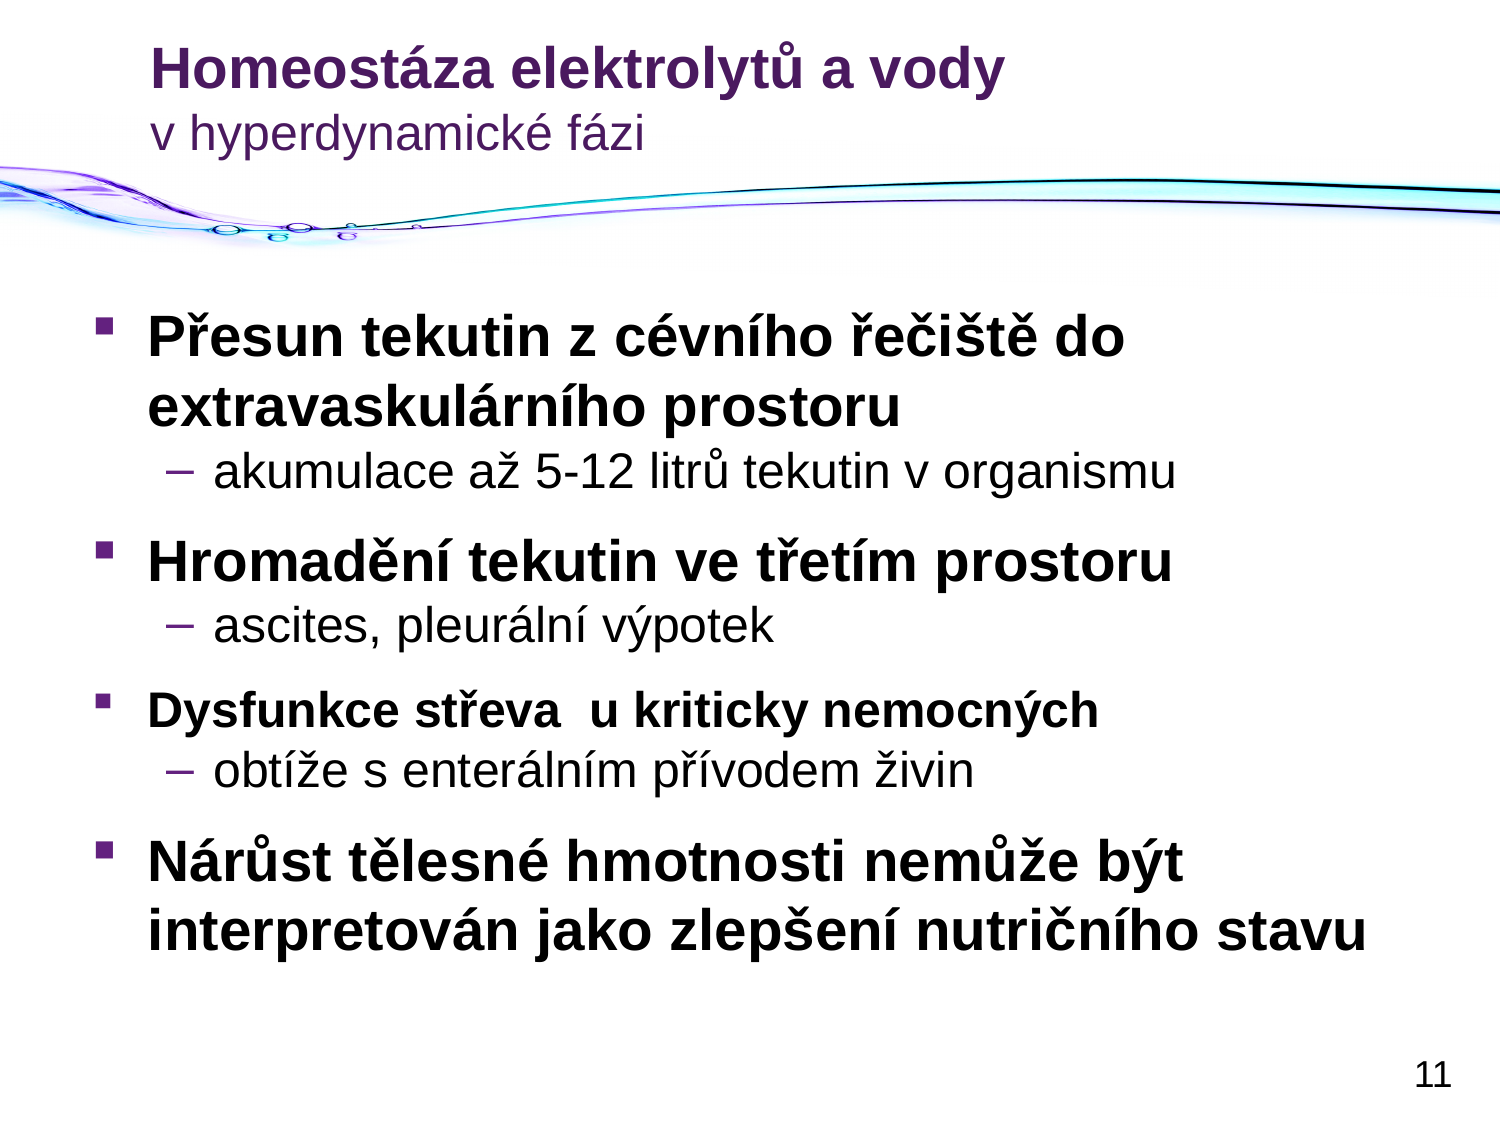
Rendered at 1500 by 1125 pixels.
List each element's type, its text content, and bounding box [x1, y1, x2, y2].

slide_number 11 [1155, 1042, 1468, 1118]
list Přesun tekutin z cévního řečiště do extravaskulárního prostoru akumulace až 5-12 litrů tekutin v organismu Hromadění tekutin ve třetím prostoru ascites, pleurální výpotek Dysfunkce střeva u kriticky nemocných obtíže s enterálním přívodem živin Nárůst tělesné hmotnosti nemůže být interpretován jako zlepšení nutričního stavu [76, 290, 1447, 1024]
picture [0, 112, 1500, 299]
title Homeostáza elektrolytů a vody v hyperdynamické fázi [135, 0, 1365, 169]
